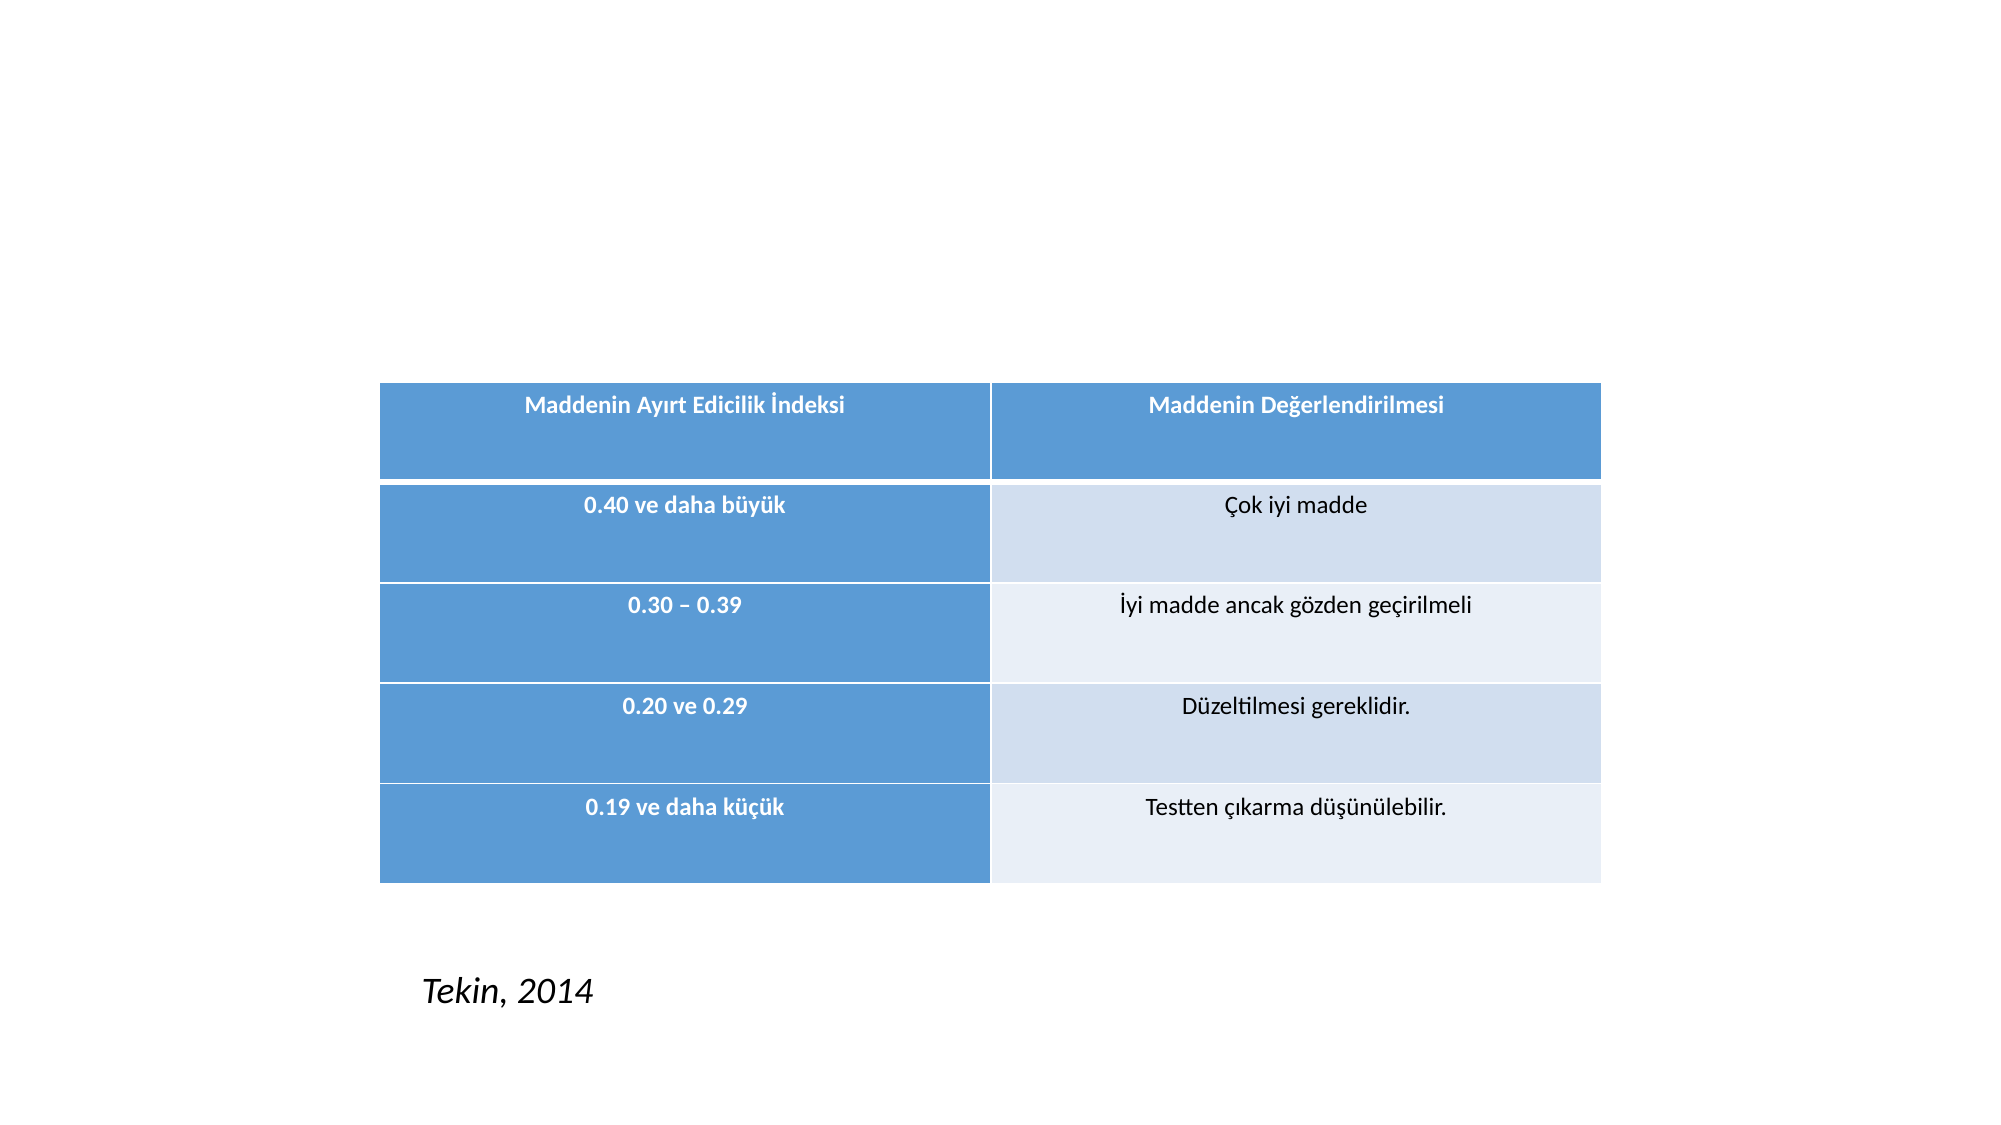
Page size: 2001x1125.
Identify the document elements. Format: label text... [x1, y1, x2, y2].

table_cell Düzeltilmesi gereklidir. [992, 684, 1601, 783]
table_header Maddenin Ayırt Edicilik İndeksi [380, 383, 990, 479]
table_cell 0.40 ve daha büyük [380, 485, 990, 582]
table_cell 0.19 ve daha küçük [380, 784, 990, 883]
table_header Maddenin Değerlendirilmesi [992, 383, 1601, 479]
table_cell 0.20 ve 0.29 [380, 684, 990, 783]
table_cell Çok iyi madde [992, 485, 1601, 582]
table_cell 0.30 – 0.39 [380, 584, 990, 682]
table_cell İyi madde ancak gözden geçirilmeli [992, 584, 1601, 682]
table_cell Testten çıkarma düşünülebilir. [992, 784, 1601, 883]
text_box Tekin, 2014 [406, 959, 1294, 1019]
